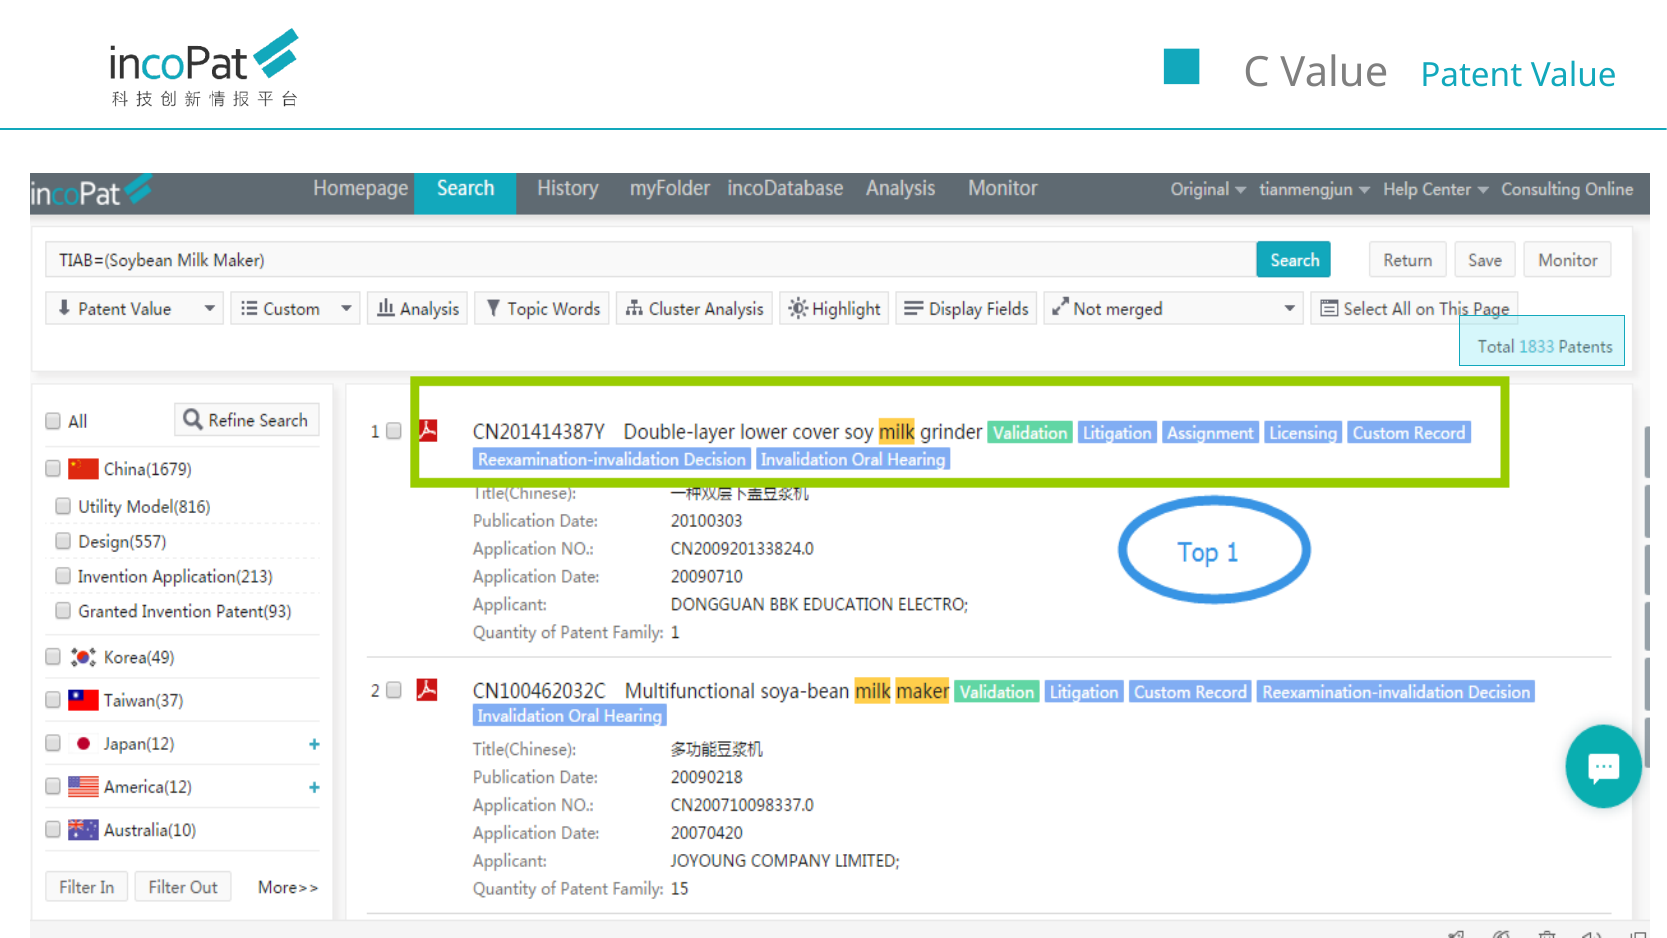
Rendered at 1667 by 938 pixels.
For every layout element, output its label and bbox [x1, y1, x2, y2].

picture [30, 173, 1650, 938]
picture [65, 8, 344, 128]
